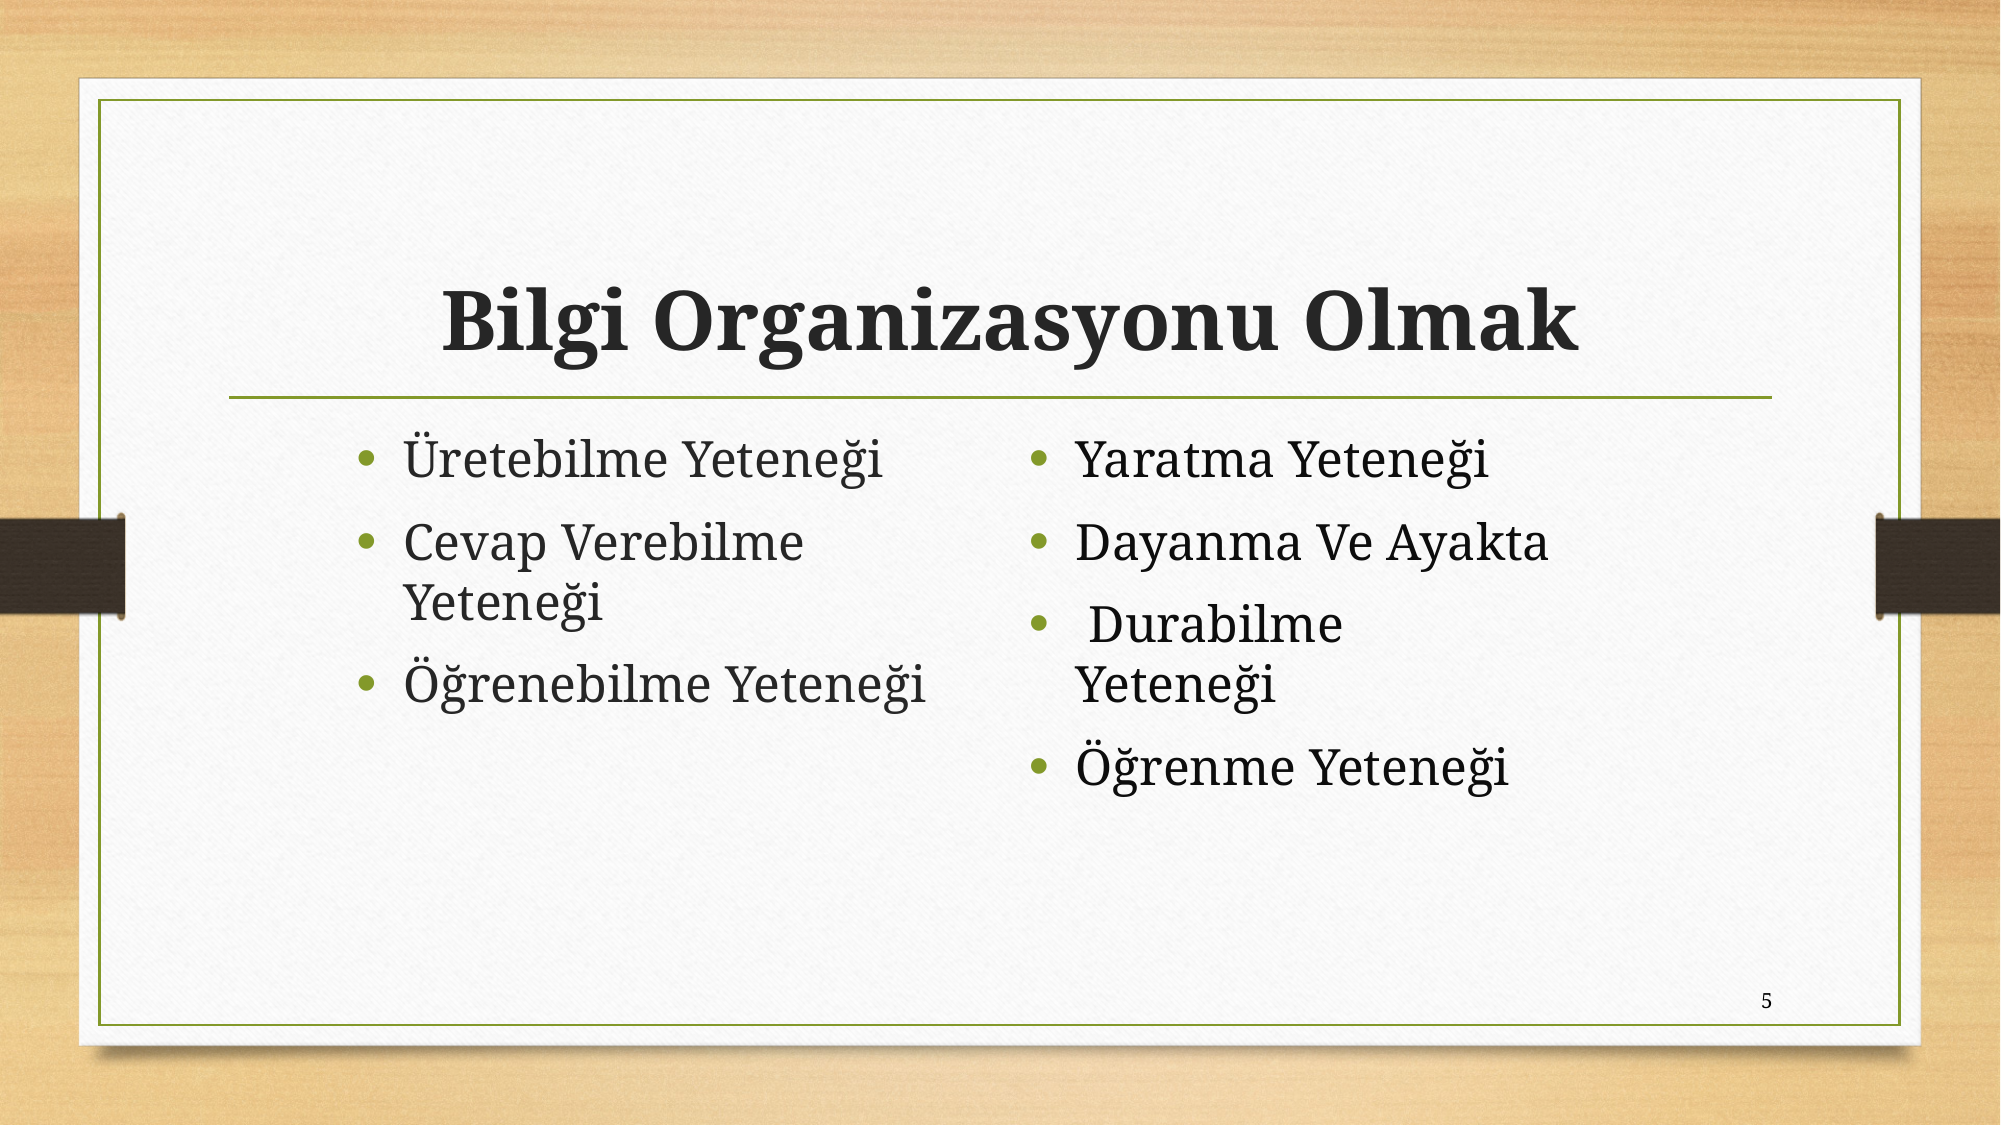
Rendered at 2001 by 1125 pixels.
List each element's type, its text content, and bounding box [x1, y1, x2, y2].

list Yaratma Yeteneği Dayanma Ve Ayakta Durabilme Yeteneği Öğrenme Yeteneği [1013, 420, 1570, 963]
picture [0, 0, 2001, 1125]
title Bilgi Organizasyonu Olmak [212, 161, 1788, 375]
slide_number 5 [1698, 979, 1788, 1025]
list Üretebilme Yeteneği Cevap Verebilme Yeteneği Öğrenebilme Yeteneği [341, 420, 987, 963]
